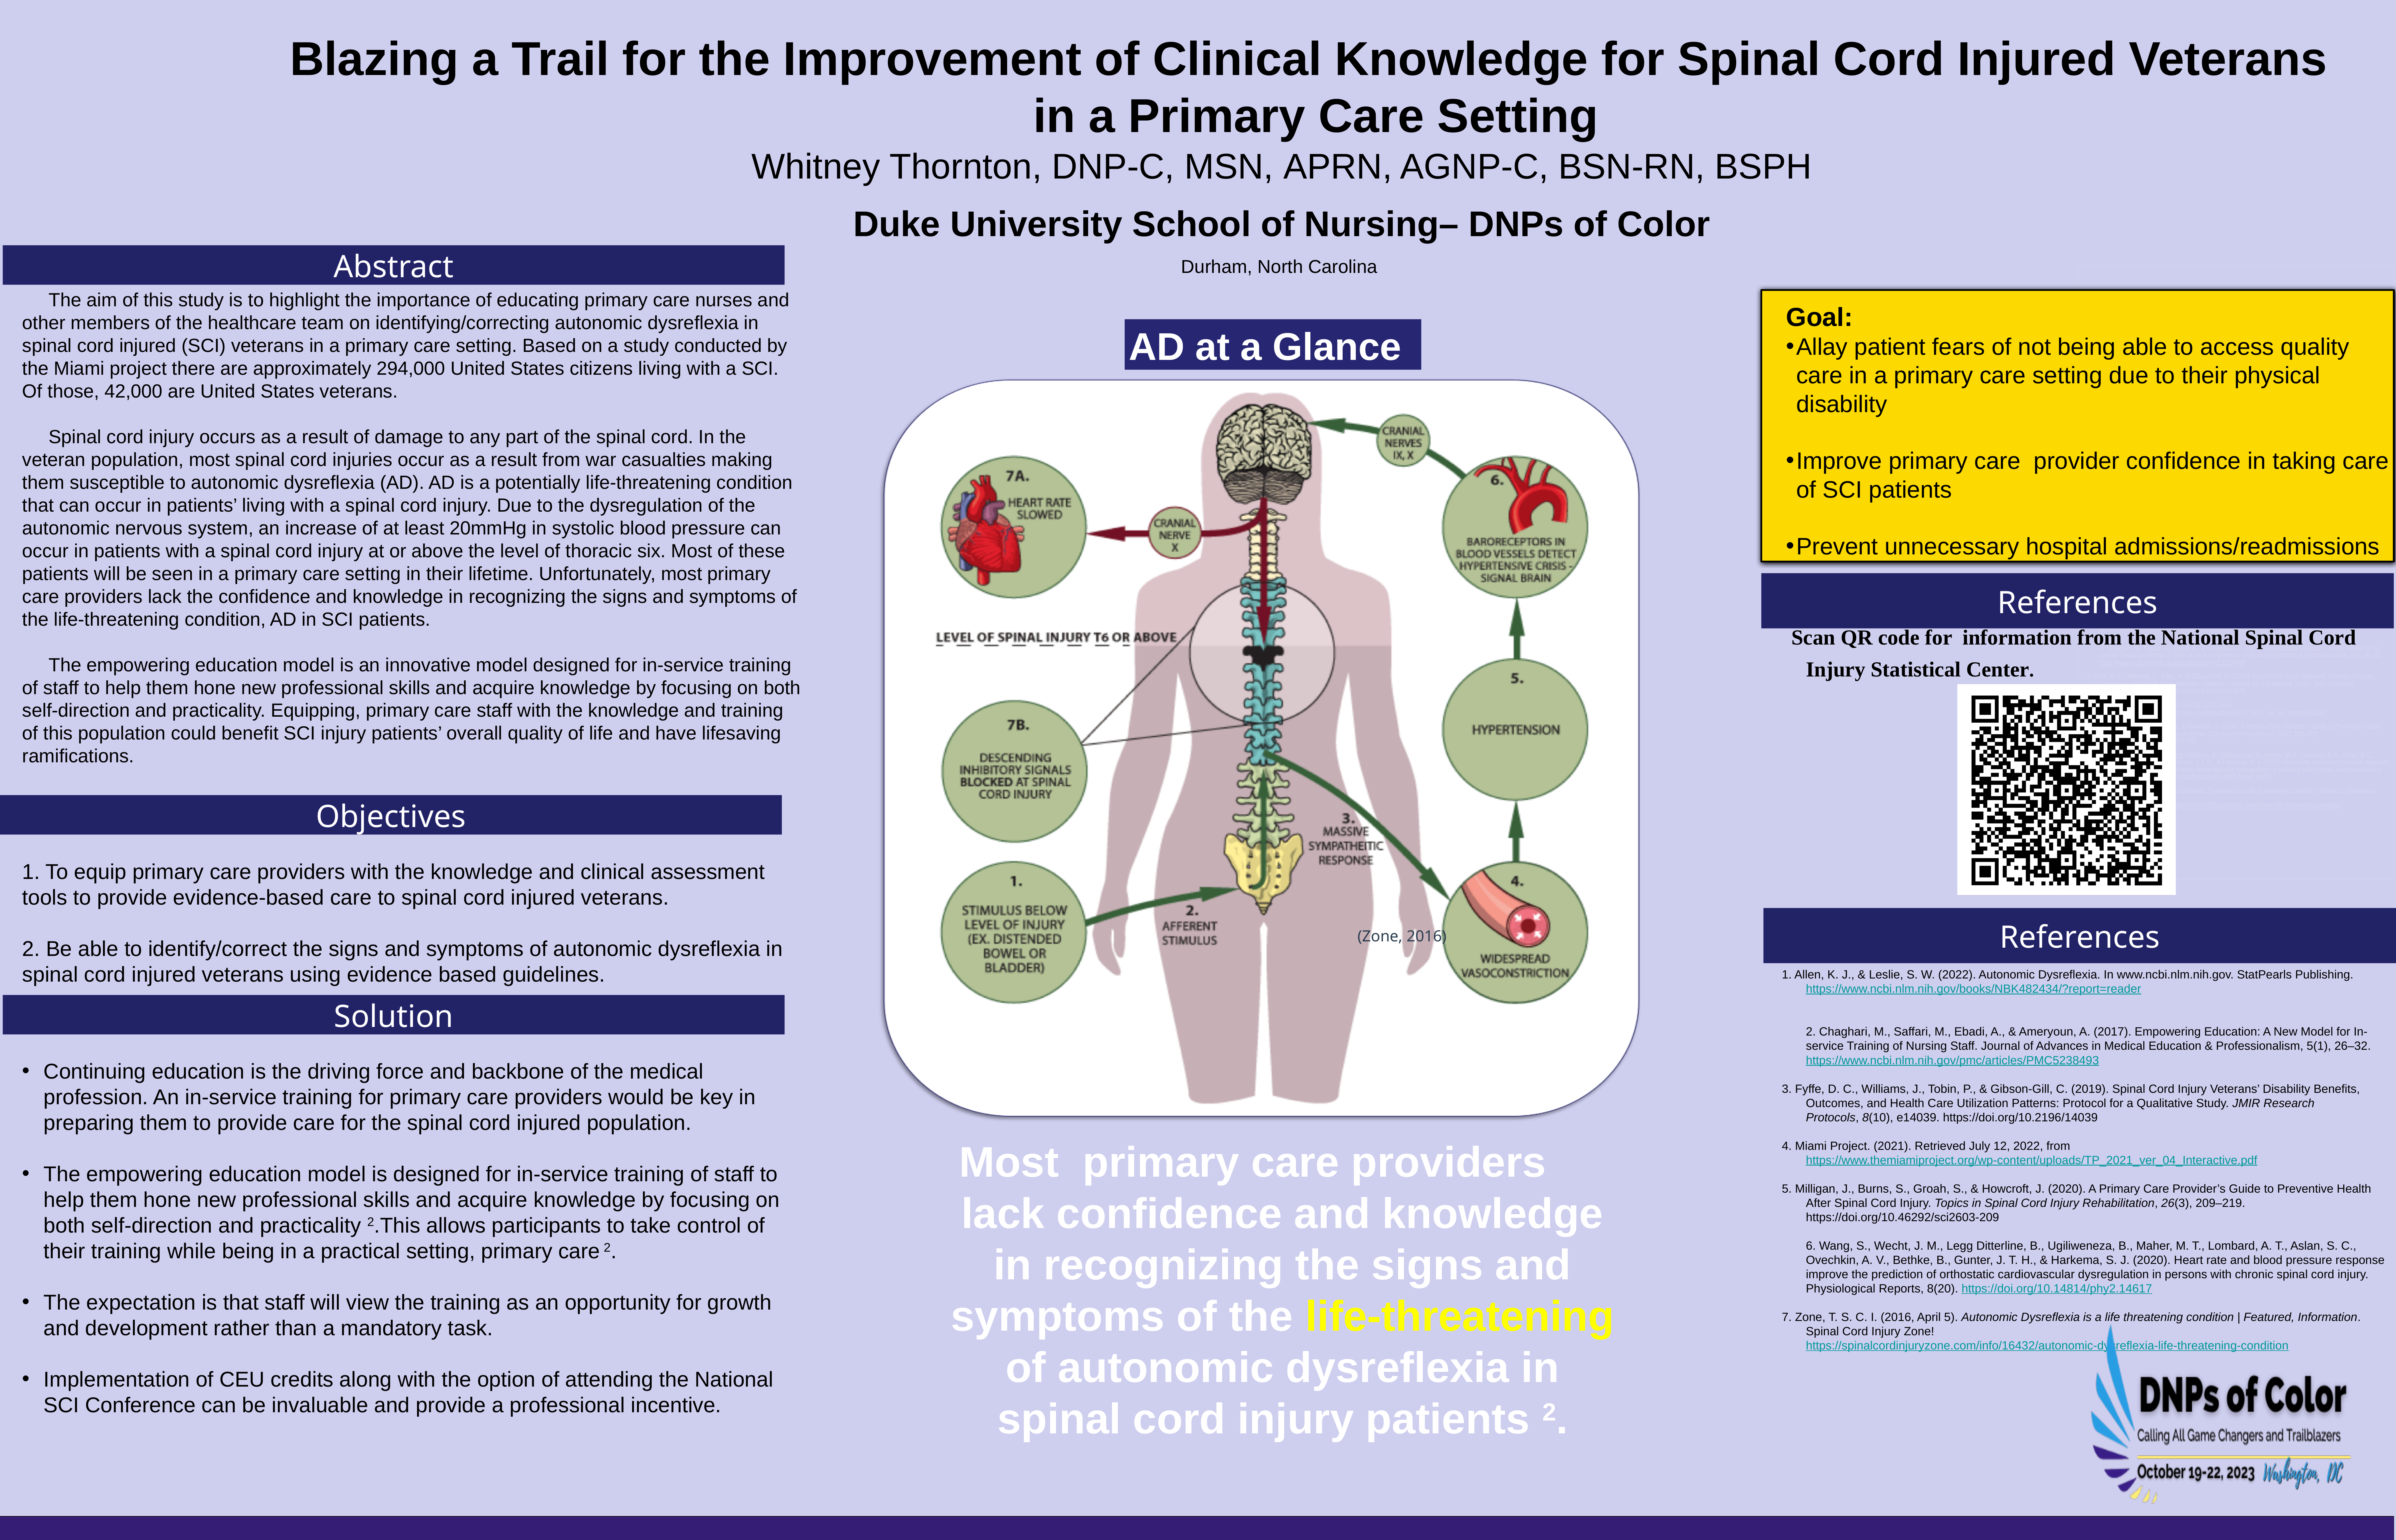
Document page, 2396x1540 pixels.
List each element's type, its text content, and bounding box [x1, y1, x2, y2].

text_box References [1761, 573, 2394, 629]
text_box The aim of this study is to highlight the importance of educating primary care nurses and other members of the healthcare team on identifying/correcting autonomic dysreflexia in spinal cord injured (SCI) veterans in a primary care setting. Based on a study conducted by the Miami project there are approximately 294,000 United States citizens living with a SCI. Of those, 42,000 are United States veterans. Spinal cord injury occurs as a result of damage to any part of the spinal cord. In the veteran population, most spinal cord injuries occur as a result from war casualties making them susceptible to autonomic dysreflexia (AD). AD is a potentially life-threatening condition that can occur in patients’ living with a spinal cord injury. Due to the dysregulation of the autonomic nervous system, an increase of at least 20mmHg in systolic blood pressure can occur in patients with a spinal cord injury at or above the level of thoracic six. Most of these patients will be seen in a primary care setting in their lifetime. Unfortunately, most primary care providers lack the confidence and knowledge in recognizing the signs and symptoms of the life-threatening condition, AD in SCI patients. The empowering education model is an innovative model designed for in-service training of staff to help them hone new professional skills and acquire knowledge by focusing on both self-direction and practicality. Equipping, primary care staff with the knowledge and training of this population could benefit SCI injury patients’ overall quality of life and have lifesaving ramifications. 1. To equip primary care providers with the knowledge and clinical assessment tools to provide evidence-based care to spinal cord injured veterans. 2. Be able to identify/correct the signs and symptoms of autonomic dysreflexia in spinal cord injured veterans using evidence based guidelines. Continuing education is the driving force and backbone of the medical profession. An in-service training for primary care providers would be key in preparing them to provide care for the spinal cord injured population. The empowering education model is designed for in-service training of staff to help them hone new professional skills and acquire knowledge by focusing on both self-direction and practicality 2.This allows participants to take control of their training while being in a practical setting, primary care 2. The expectation is that staff will view the training as an opportunity for growth and development rather than a mandatory task. Implementation of CEU credits along with the option of attending the National SCI Conference can be invaluable and provide a professional incentive. [22, 285, 804, 1516]
text_box AD at a Glance [1125, 319, 1421, 370]
picture [1957, 684, 2176, 895]
text_box References [1763, 908, 2396, 963]
text_box Most primary care providers lack confidence and knowledge in recognizing the signs and symptoms of the life-threatening of autonomic dysreflexia in spinal cord injury patients 2. [940, 1132, 1626, 1444]
text_box Whitney Thornton, DNP-C, MSN, APRN, AGNP-C, BSN-RN, BSPH [654, 143, 1910, 186]
text_box Blazing a Trail for the Improvement of Clinical Knowledge for Spinal Cord Injured Veterans in a Primary Care Setting [265, 27, 2367, 142]
text_box [144, 240, 428, 245]
picture [875, 376, 1643, 1124]
text_box Scan QR code for information from the National Spinal Cord Injury Statistical Center. 1. Allen, K. J., & Leslie, S. W. (2022). Autonomic Dysreflexia. In www.ncbi.nlm.nih.gov. StatPearls Publishing. https://www.ncbi.nlm.nih.gov/books/NBK482434/?report=reader 2. Chaghari, M., Saffari, M., Ebadi, A., & Ameryoun, A. (2017). Empowering Education: A New Model for In-service Training of Nursing Staff. Journal of Advances in Medical Education & Professionalism, 5(1), 26–32. https://www.ncbi.nlm.nih.gov/pmc/articles/PMC5238493 3. Fyffe, D. C., Williams, J., Tobin, P., & Gibson-Gill, C. (2019). Spinal Cord Injury Veterans’ Disability Benefits, Outcomes, and Health Care Utilization Patterns: Protocol for a Qualitative Study. JMIR Research Protocols, 8(10), e14039. https://doi.org/10.2196/14039 4. Miami Project. (2021). Retrieved July 12, 2022, from https://www.themiamiproject.org/wp-content/uploads/TP_2021_ver_04_Interactive.pdf 5. Milligan, J., Burns, S., Groah, S., & Howcroft, J. (2020). A Primary Care Provider’s Guide to Preventive Health After Spinal Cord Injury. Topics in Spinal Cord Injury Rehabilitation, 26(3), 209–219. https://doi.org/10.46292/sci2603-209 6. Wang, S., Wecht, J. M., Legg Ditterline, B., Ugiliweneza, B., Maher, M. T., Lombard, A. T., Aslan, S. C., Ovechkin, A. V., Bethke, B., Gunter, J. T. H., & Harkema, S. J. (2020). Heart rate and blood pressure response improve the prediction of orthostatic cardiovascular dysregulation in persons with chronic spinal cord injury. Physiological Reports, 8(20). https://doi.org/10.14814/phy2.14617 7. Zone, T. S. C. I. (2016, April 5). Autonomic Dysreflexia is a life threatening condition | Featured, Information. Spinal Cord Injury Zone! https://spinalcordinjuryzone.com/info/16432/autonomic-dysreflexia-life-threatening-condition [1990, 263, 2396, 287]
text_box Duke University School of Nursing– DNPs of Color Durham, North Carolina [574, 200, 1990, 289]
text_box Abstract [3, 245, 785, 285]
picture [2084, 1306, 2368, 1519]
text_box [0, 1516, 2394, 1540]
text_box Goal: Allay patient fears of not being able to access quality care in a primary care setting due to their physical disability Improve primary care provider confidence in taking care of SCI patients Prevent unnecessary hospital admissions/readmissions [1761, 290, 2394, 562]
text_box Solution [3, 995, 785, 1035]
text_box Scan QR code for information from the National Spinal Cord Injury Statistical Center. 1. Allen, K. J., & Leslie, S. W. (2022). Autonomic Dysreflexia. In www.ncbi.nlm.nih.gov. StatPearls Publishing. https://www.ncbi.nlm.nih.gov/books/NBK482434/?report=reader 2. Chaghari, M., Saffari, M., Ebadi, A., & Ameryoun, A. (2017). Empowering Education: A New Model for In-service Training of Nursing Staff. Journal of Advances in Medical Education & Professionalism, 5(1), 26–32. https://www.ncbi.nlm.nih.gov/pmc/articles/PMC5238493 3. Fyffe, D. C., Williams, J., Tobin, P., & Gibson-Gill, C. (2019). Spinal Cord Injury Veterans’ Disability Benefits, Outcomes, and Health Care Utilization Patterns: Protocol for a Qualitative Study. JMIR Research Protocols, 8(10), e14039. https://doi.org/10.2196/14039 4. Miami Project. (2021). Retrieved July 12, 2022, from https://www.themiamiproject.org/wp-content/uploads/TP_2021_ver_04_Interactive.pdf 5. Milligan, J., Burns, S., Groah, S., & Howcroft, J. (2020). A Primary Care Provider’s Guide to Preventive Health After Spinal Cord Injury. Topics in Spinal Cord Injury Rehabilitation, 26(3), 209–219. https://doi.org/10.46292/sci2603-209 6. Wang, S., Wecht, J. M., Legg Ditterline, B., Ugiliweneza, B., Maher, M. T., Lombard, A. T., Aslan, S. C., Ovechkin, A. V., Bethke, B., Gunter, J. T. H., & Harkema, S. J. (2020). Heart rate and blood pressure response improve the prediction of orthostatic cardiovascular dysregulation in persons with chronic spinal cord injury. Physiological Reports, 8(20). https://doi.org/10.14814/phy2.14617 7. Zone, T. S. C. I. (2016, April 5). Autonomic Dysreflexia is a life threatening condition | Featured, Information. Spinal Cord Injury Zone! https://spinalcordinjuryzone.com/info/16432/autonomic-dysreflexia-life-threatening-condition [1761, 567, 2396, 1493]
text_box Objectives [0, 795, 782, 835]
